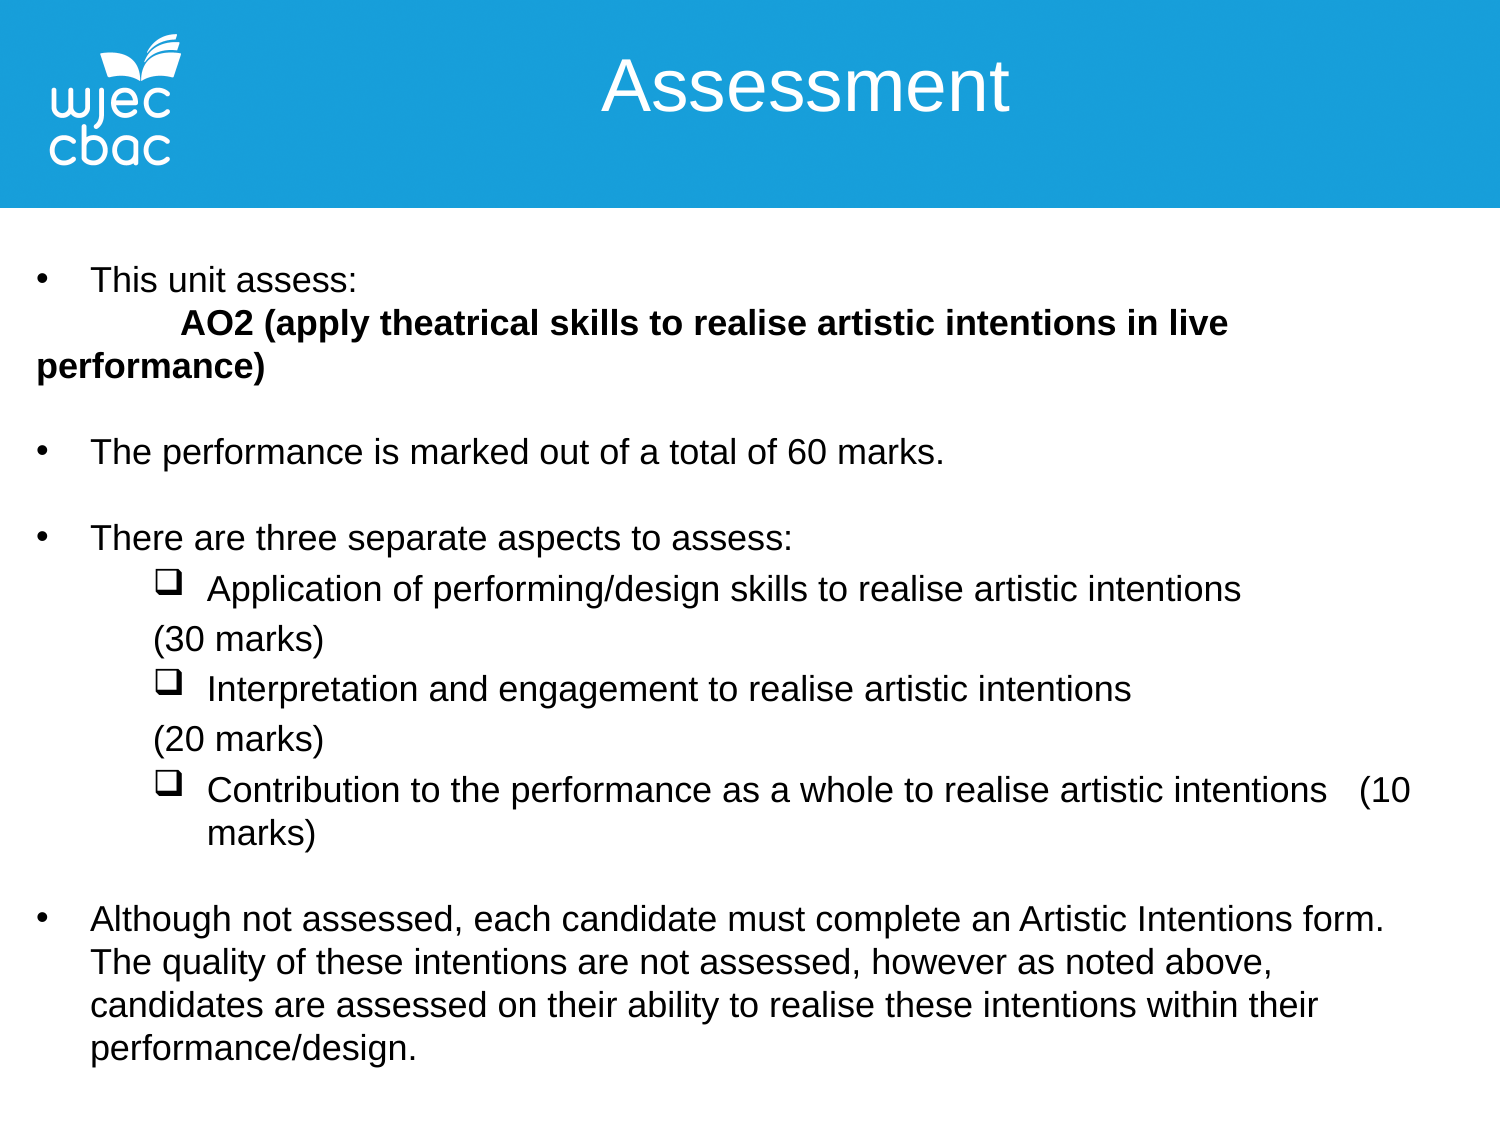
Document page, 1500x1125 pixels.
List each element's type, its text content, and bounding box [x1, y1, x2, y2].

text_box Assessment [288, 28, 1344, 134]
picture [0, 0, 1500, 208]
list This unit assess: AO2 (apply theatrical skills to realise artistic intentions in live performance) The performance is marked out of a total of 60 marks. There are three separate aspects to assess: Application of performing/design skills to realise artistic intentions (30 marks) Interpretation and engagement to realise artistic intentions (20 marks) Contribution to the performance as a whole to realise artistic intentions (10 marks) Although not assessed, each candidate must complete an Artistic Intentions form. The quality of these intentions are not assessed, however as noted above, candidates are assessed on their ability to realise these intentions within their performance/design. [20, 248, 1442, 1077]
